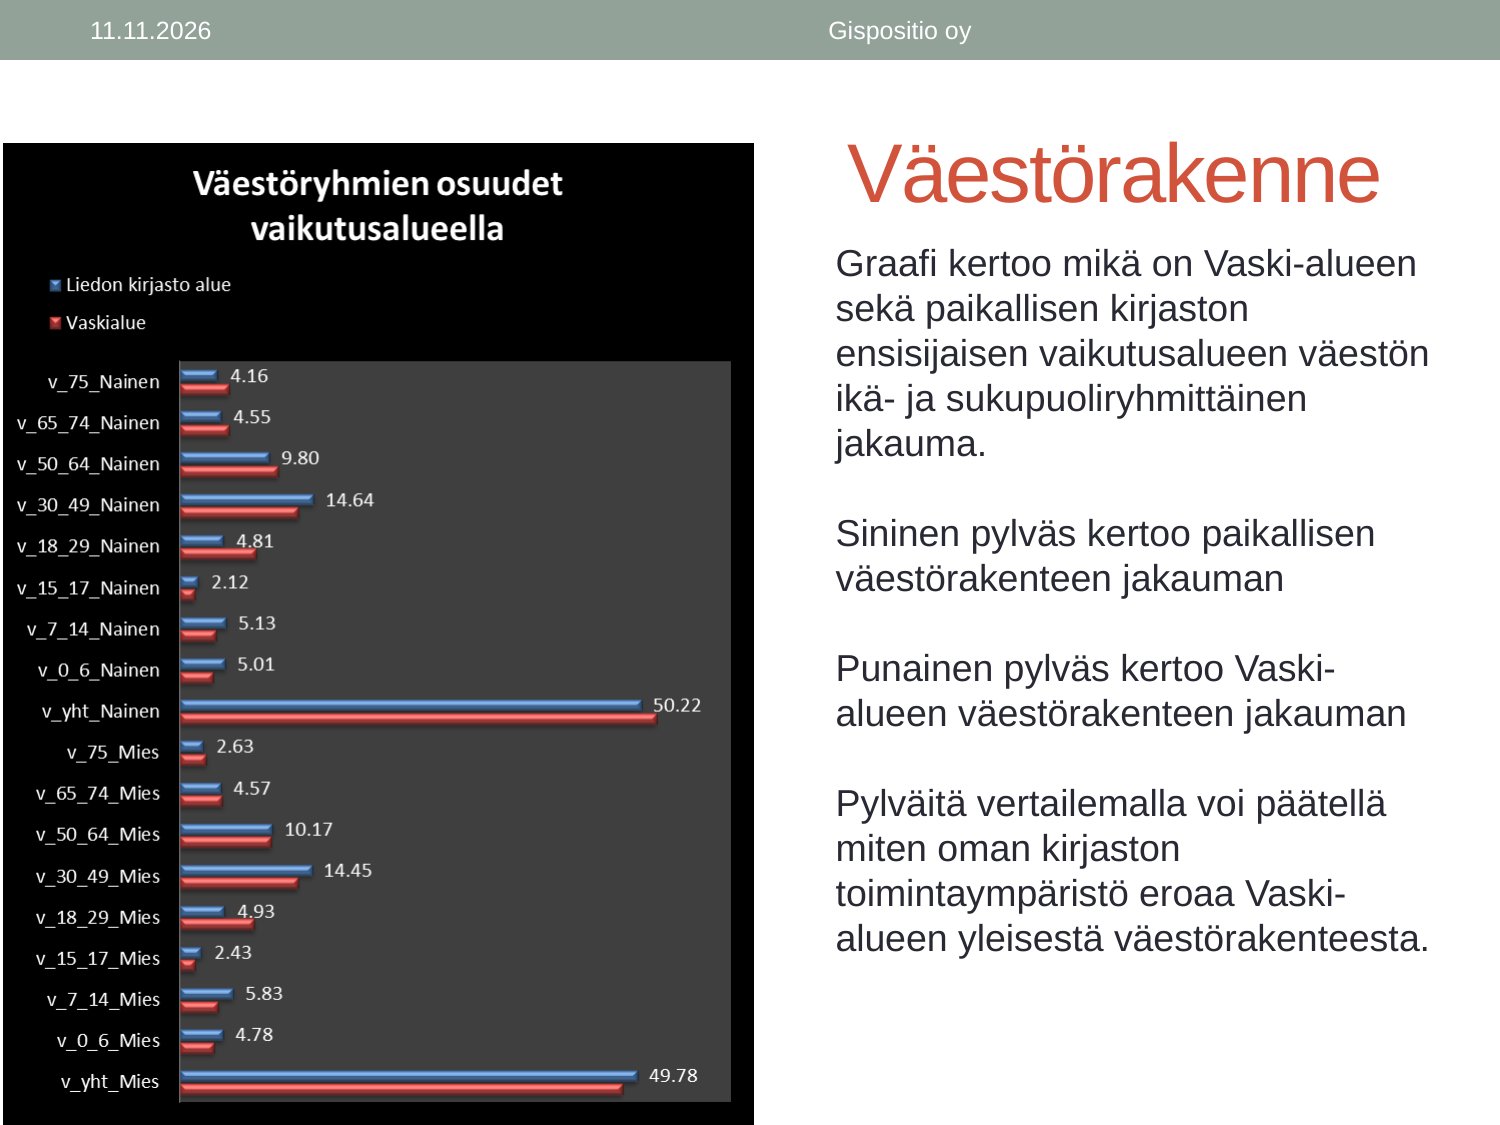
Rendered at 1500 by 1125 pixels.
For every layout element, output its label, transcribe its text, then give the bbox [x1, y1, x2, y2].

title Väestörakenne [832, 87, 1425, 231]
picture [2, 143, 754, 1125]
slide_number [75, 3, 550, 57]
text_box Graafi kertoo mikä on Vaski-alueen sekä paikallisen kirjaston ensisijaisen vaikutusalueen väestön ikä- ja sukupuoliryhmittäinen jakauma. Sininen pylväs kertoo paikallisen väestörakenteen jakauman Punainen pylväs kertoo Vaski-alueen väestörakenteen jakauman Pylväitä vertailemalla voi päätellä miten oman kirjaston toimintaympäristö eroaa Vaski-alueen yleisestä väestörakenteesta. [820, 231, 1459, 967]
footer Gispositio oy [562, 3, 1238, 57]
